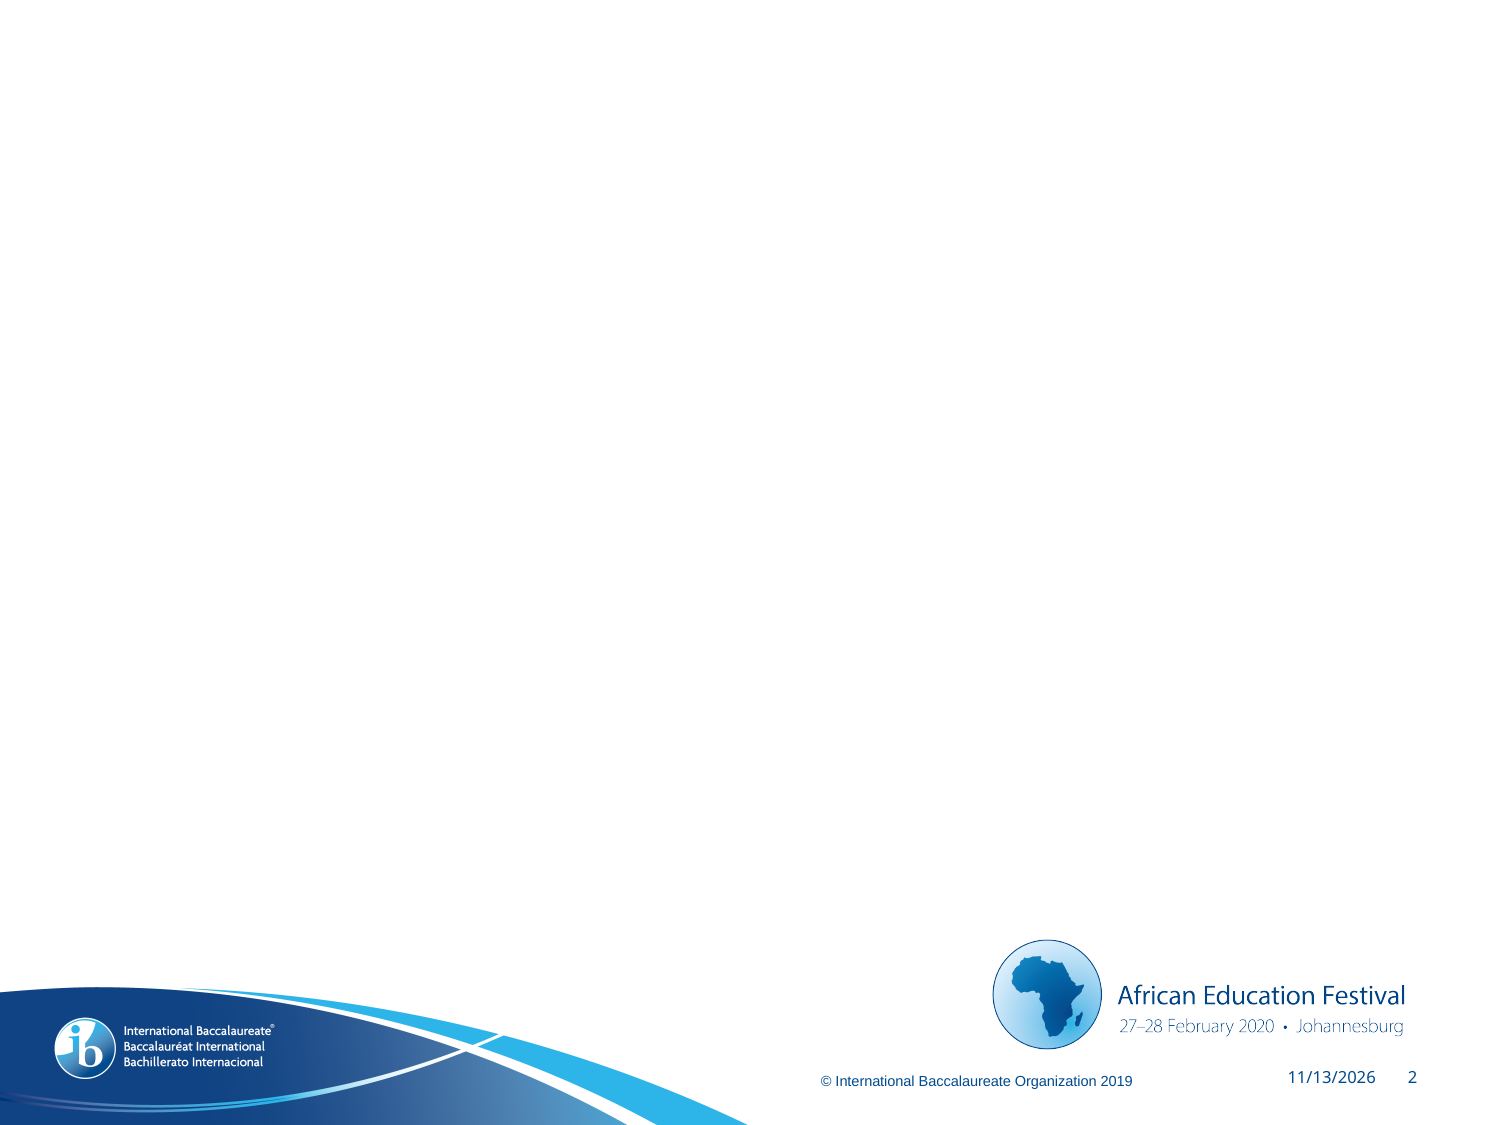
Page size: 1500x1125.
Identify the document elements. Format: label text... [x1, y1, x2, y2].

picture [0, 0, 1500, 1125]
slide_number 2 [1375, 1069, 1418, 1093]
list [981, 921, 1418, 1069]
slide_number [1240, 1069, 1375, 1093]
